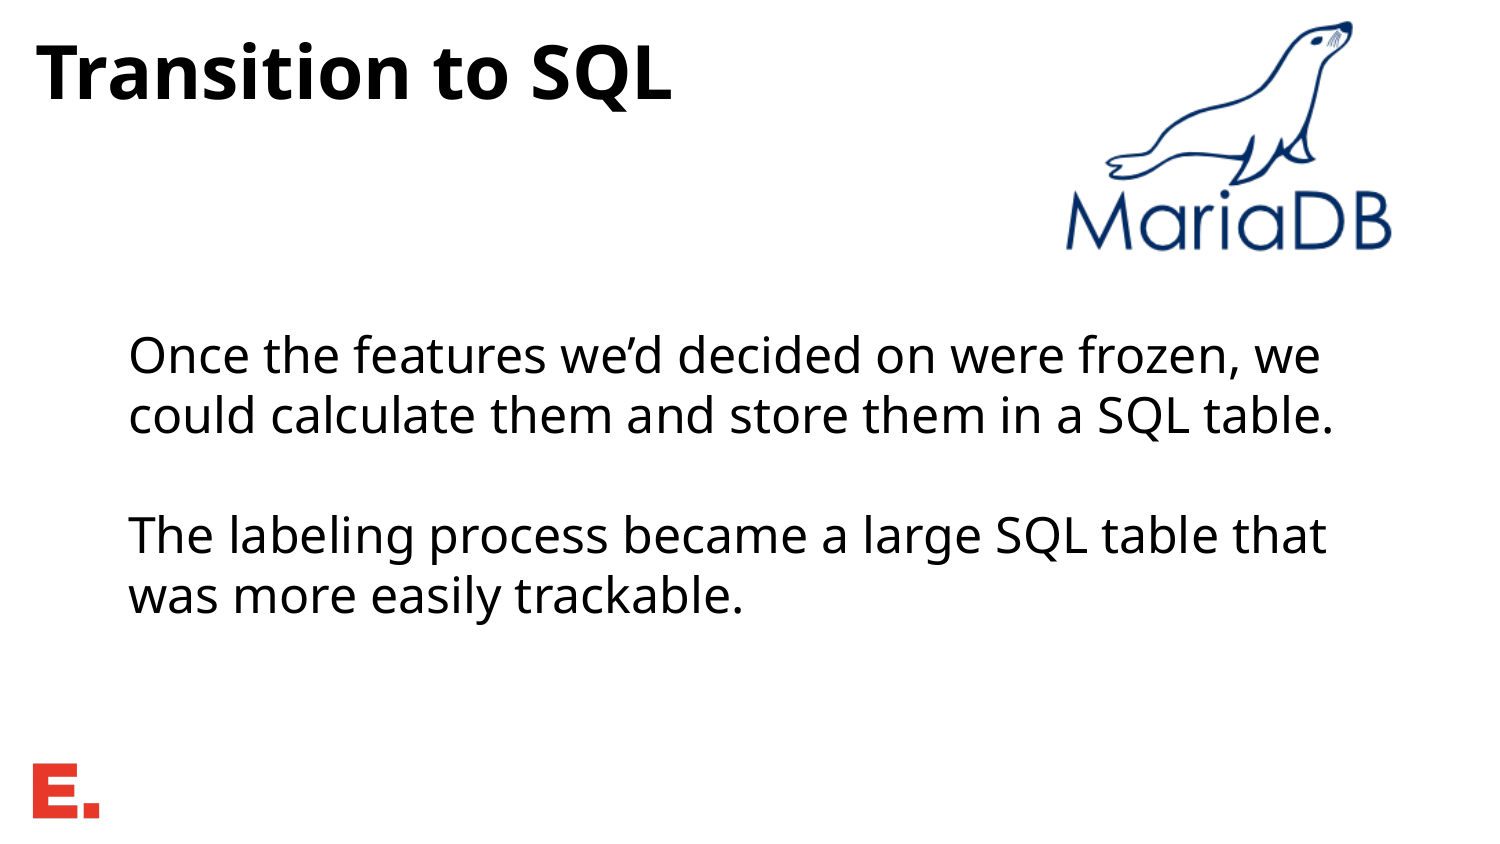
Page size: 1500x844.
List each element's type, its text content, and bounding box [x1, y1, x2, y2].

text_box Once the features we’d decided on were frozen, we could calculate them and store them in a SQL table. The labeling process became a large SQL table that was more easily trackable. [113, 308, 1363, 657]
text_box Transition to SQL [23, 16, 992, 134]
picture [0, 730, 114, 844]
picture [995, 16, 1463, 257]
